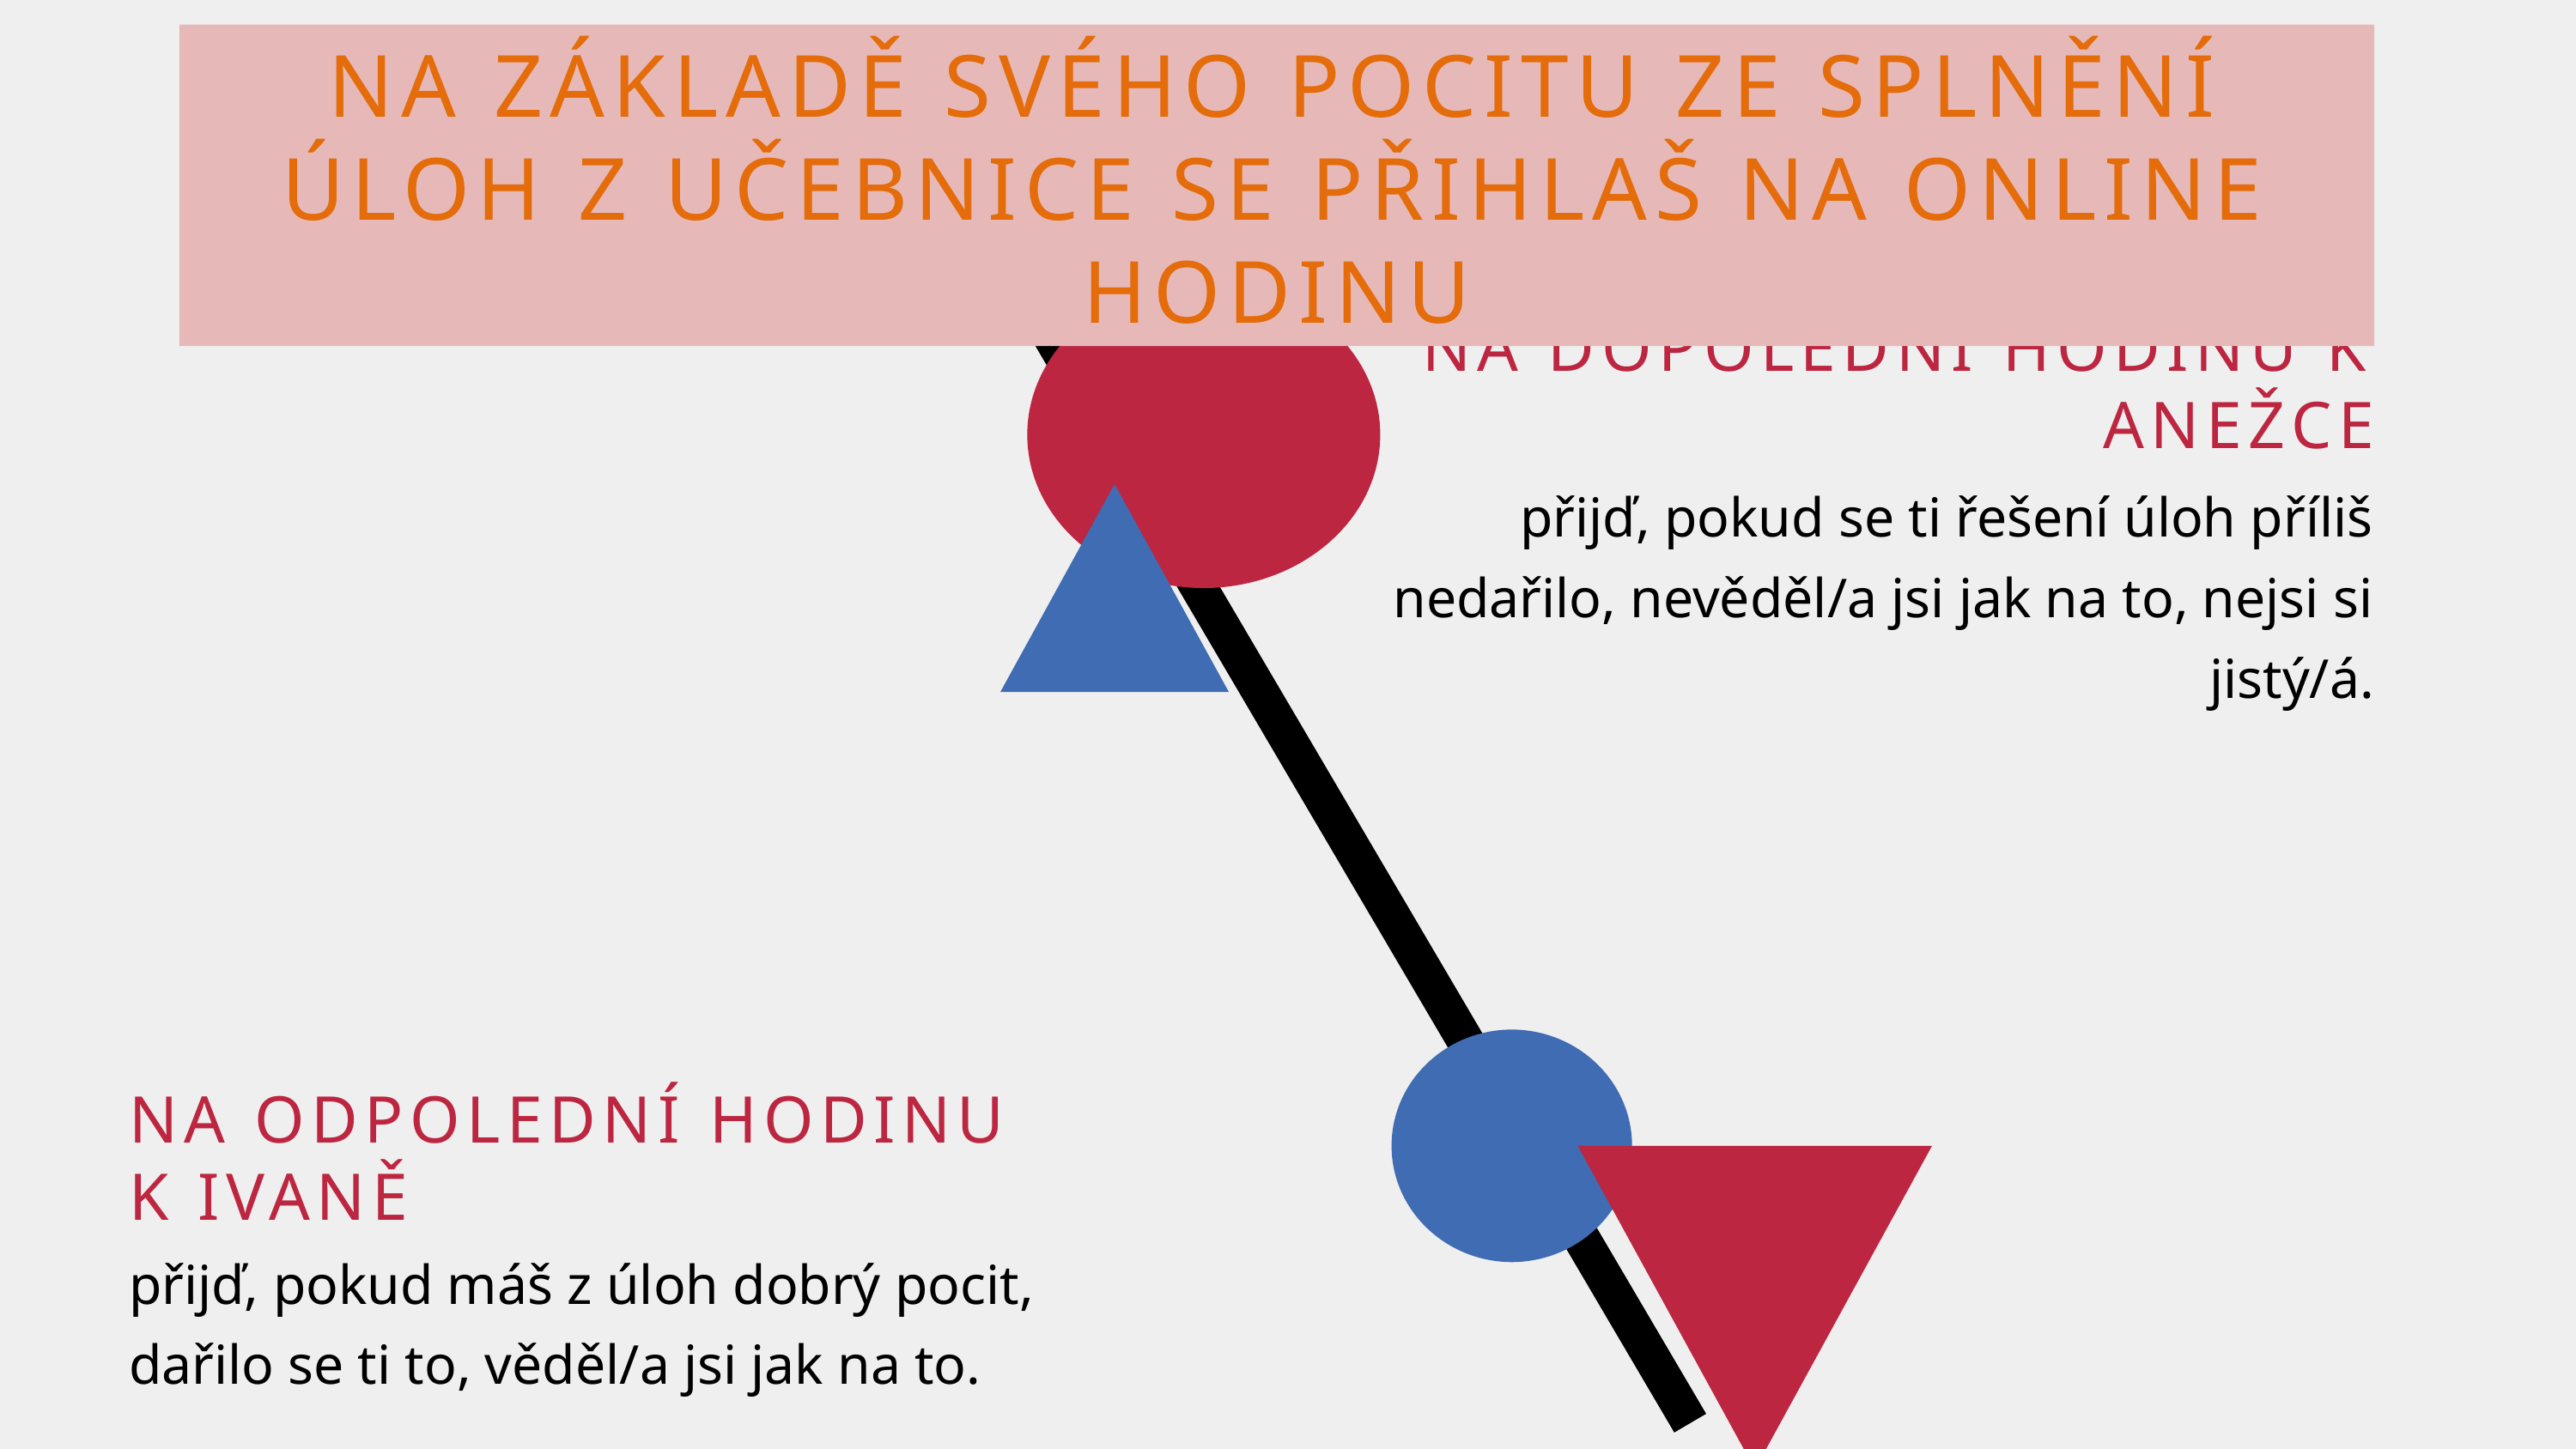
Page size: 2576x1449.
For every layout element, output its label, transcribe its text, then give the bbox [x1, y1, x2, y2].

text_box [128, 1078, 1068, 1397]
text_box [1390, 306, 2375, 712]
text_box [1390, 1029, 1633, 1263]
text_box [1233, 609, 1479, 1028]
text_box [1577, 1145, 1933, 1449]
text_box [999, 483, 1230, 693]
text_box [1026, 281, 1382, 589]
text_box NA ZÁKLADĚ SVÉHO POCITU ZE SPLNĚNÍ ÚLOH Z UČEBNICE SE PŘIHLAŠ NA ONLINE HODINU [179, 24, 2375, 347]
